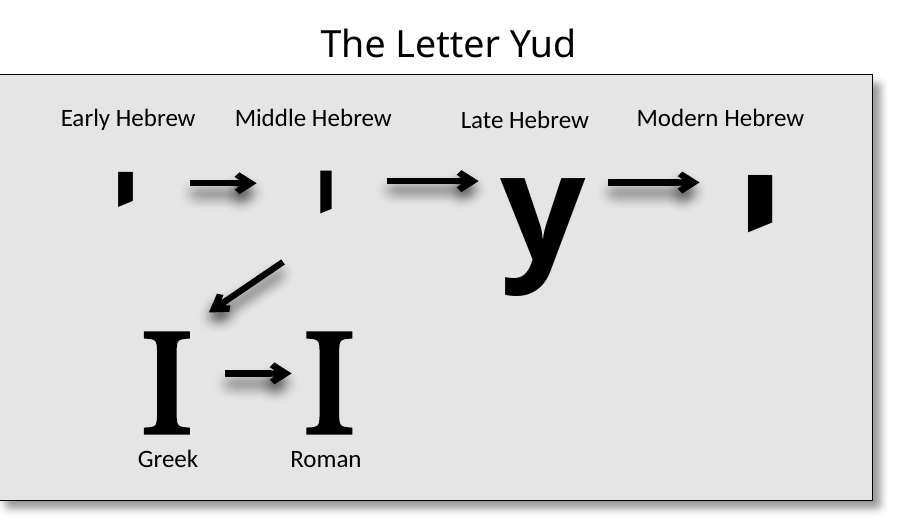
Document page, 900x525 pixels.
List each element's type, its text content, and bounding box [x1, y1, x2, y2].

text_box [208, 261, 284, 313]
picture [0, 74, 873, 501]
text_box The Letter Yud [0, 12, 900, 73]
